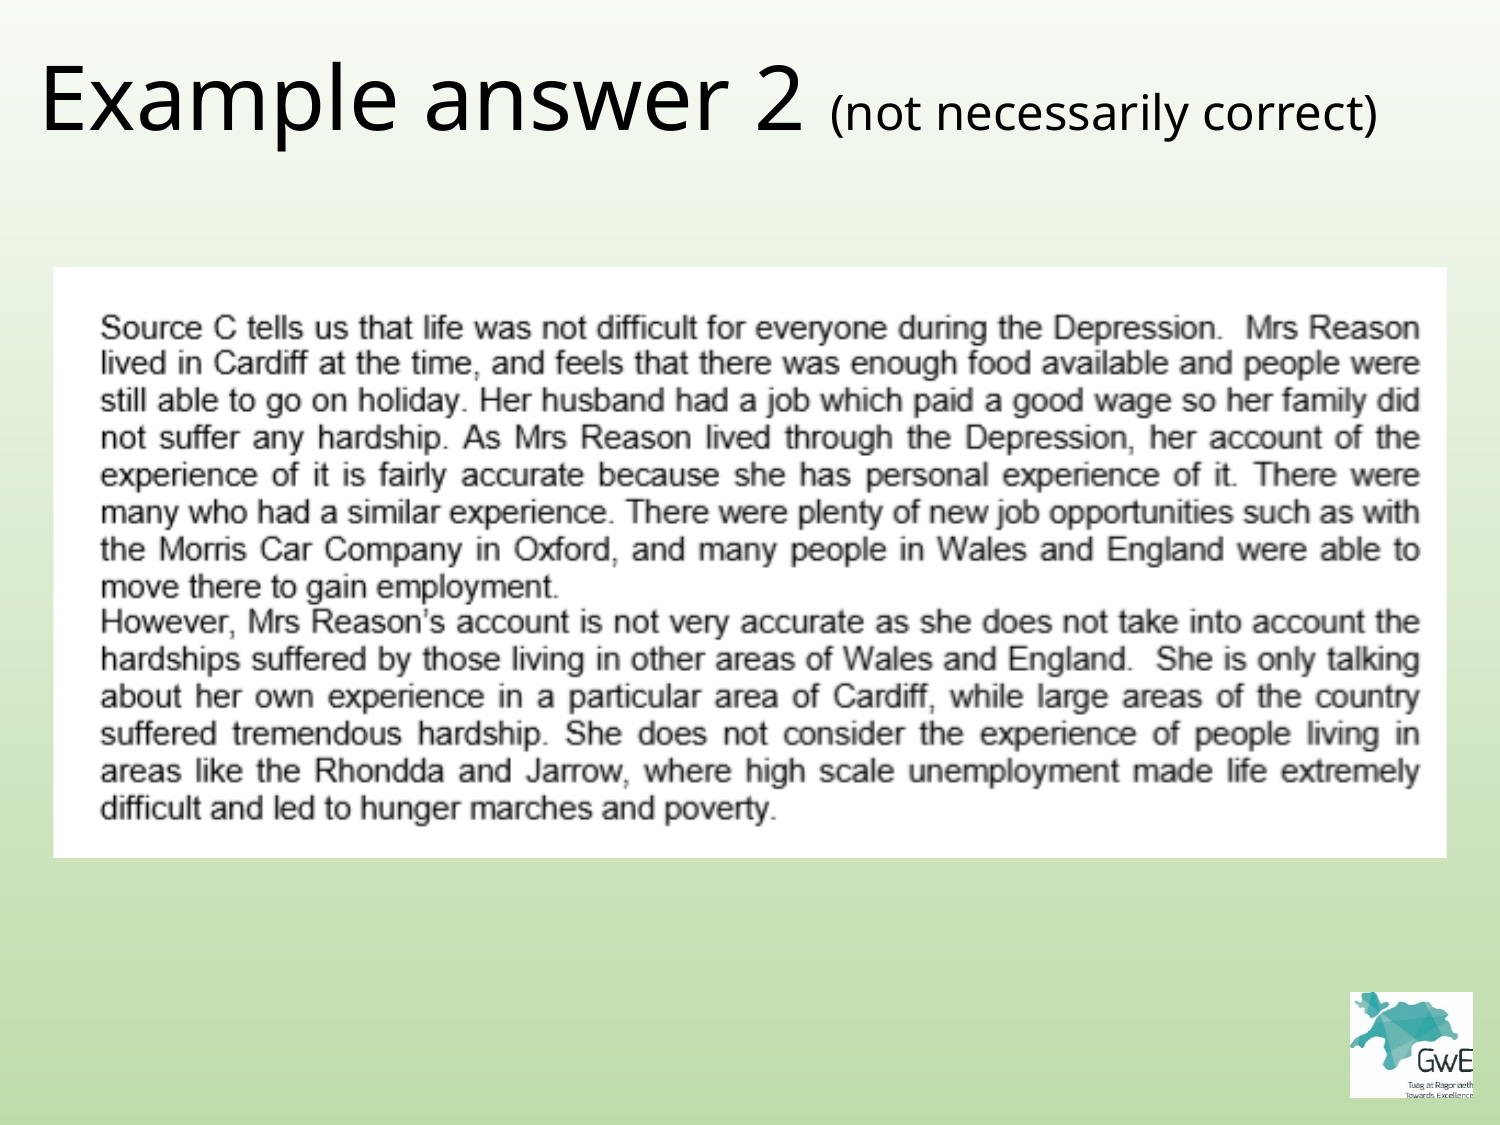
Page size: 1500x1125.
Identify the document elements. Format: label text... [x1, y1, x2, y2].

picture [1349, 992, 1473, 1098]
title Example answer 2 (not necessarily correct) [23, 45, 1421, 158]
picture [53, 267, 1447, 858]
